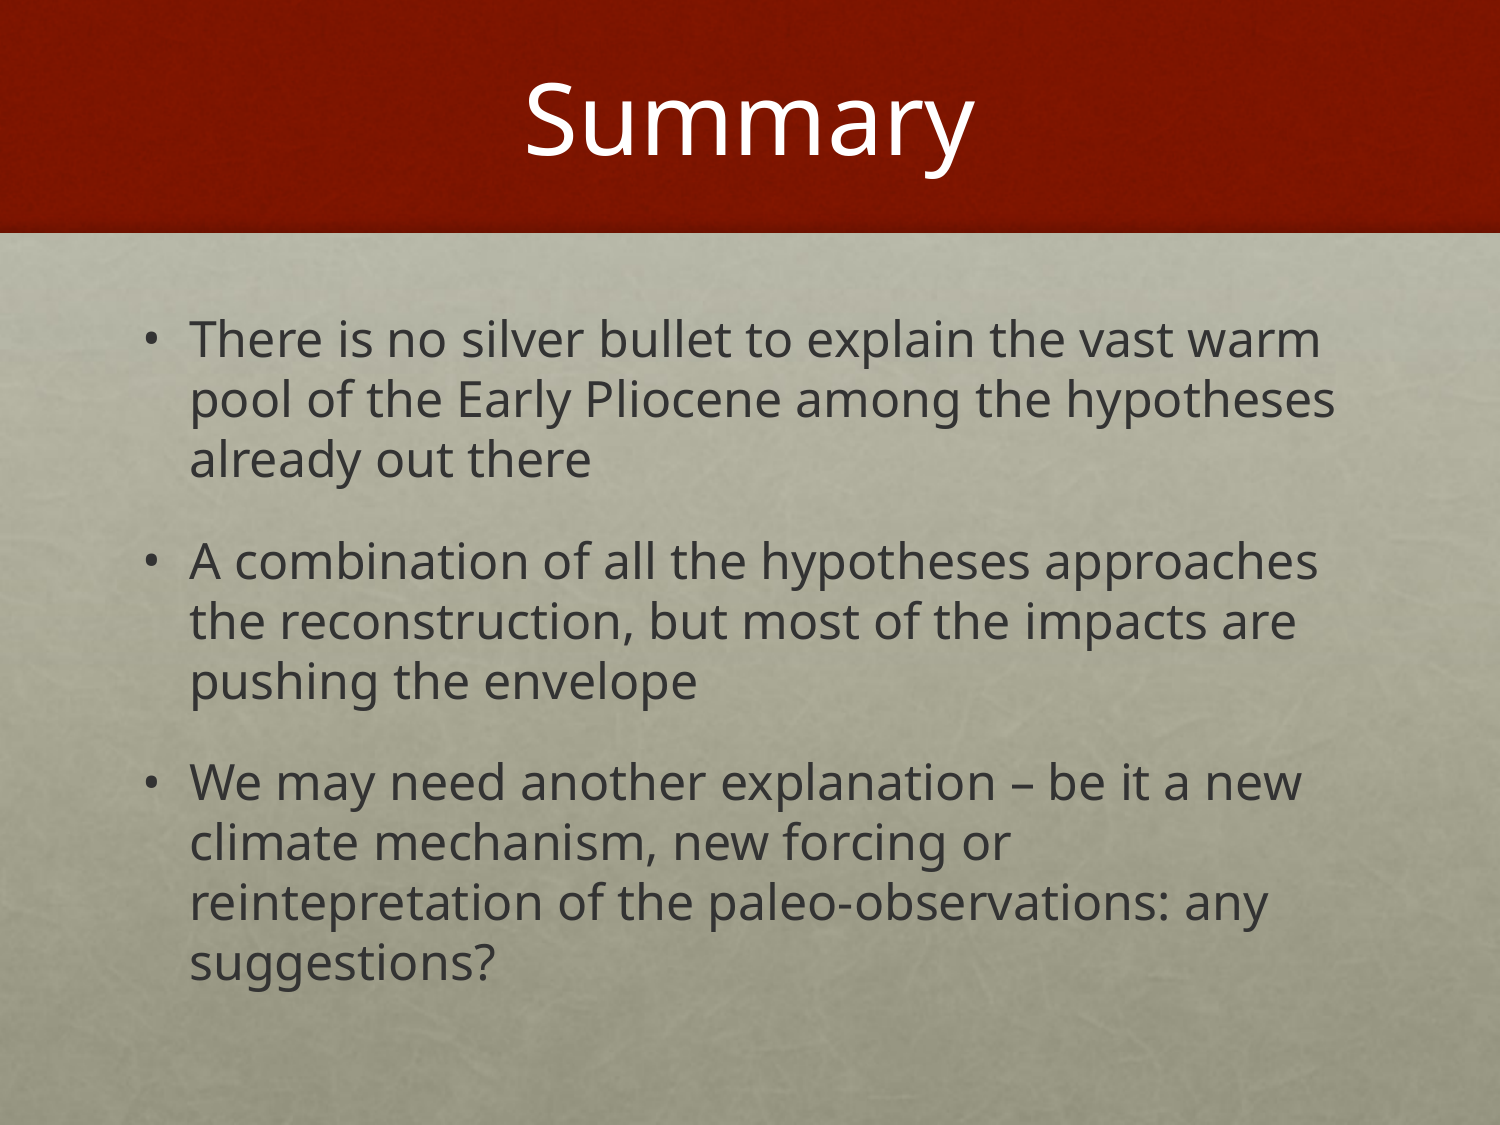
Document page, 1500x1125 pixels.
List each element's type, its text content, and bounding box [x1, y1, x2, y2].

list There is no silver bullet to explain the vast warm pool of the Early Pliocene among the hypotheses already out there A combination of all the hypotheses approaches the reconstruction, but most of the impacts are pushing the envelope We may need another explanation – be it a new climate mechanism, new forcing or reintepretation of the paleo-observations: any suggestions? [127, 299, 1372, 1005]
title Summary [127, 10, 1372, 221]
picture [0, 214, 1500, 1125]
